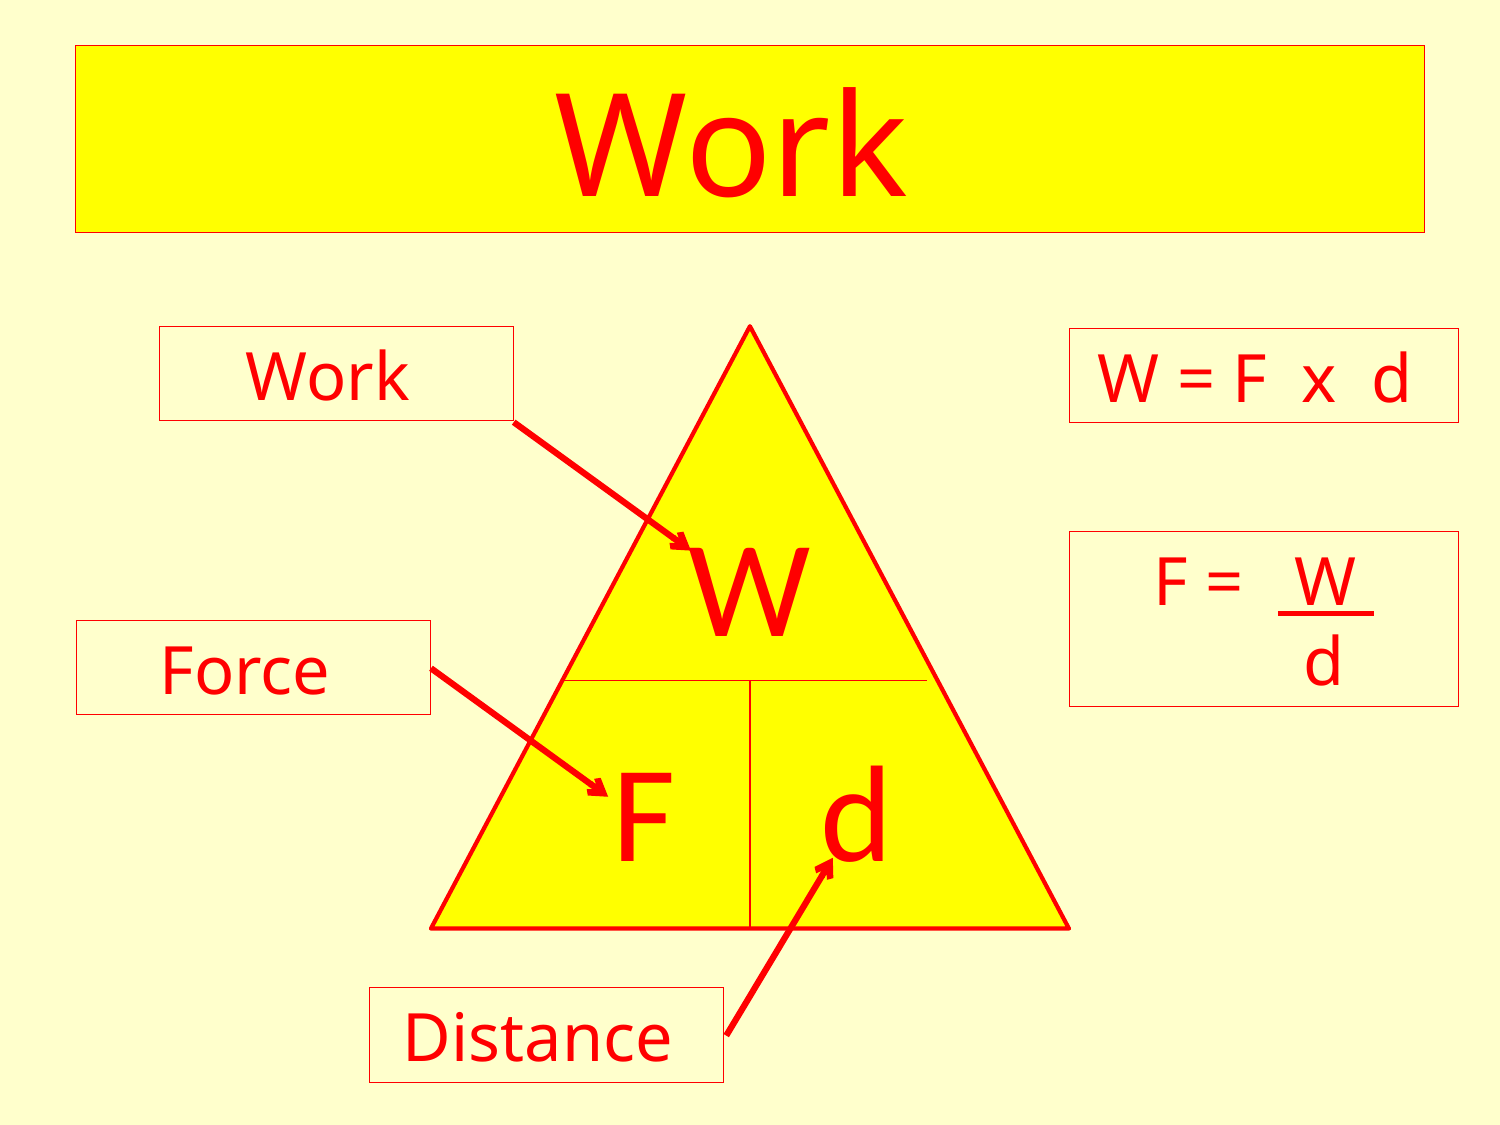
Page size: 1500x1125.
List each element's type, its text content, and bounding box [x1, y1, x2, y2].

text_box [429, 805, 720, 931]
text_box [725, 857, 834, 1036]
text_box W [667, 491, 833, 672]
text_box Force [76, 620, 431, 715]
text_box F [560, 716, 727, 896]
text_box d [773, 716, 939, 896]
text_box W = F x d [1069, 328, 1459, 423]
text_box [430, 668, 609, 797]
text_box F = W d [1069, 531, 1459, 707]
text_box [567, 324, 1071, 931]
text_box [513, 421, 692, 551]
list [75, 262, 1425, 1005]
title Work [75, 45, 1425, 233]
text_box Work [159, 326, 514, 421]
text_box Distance [369, 987, 724, 1083]
